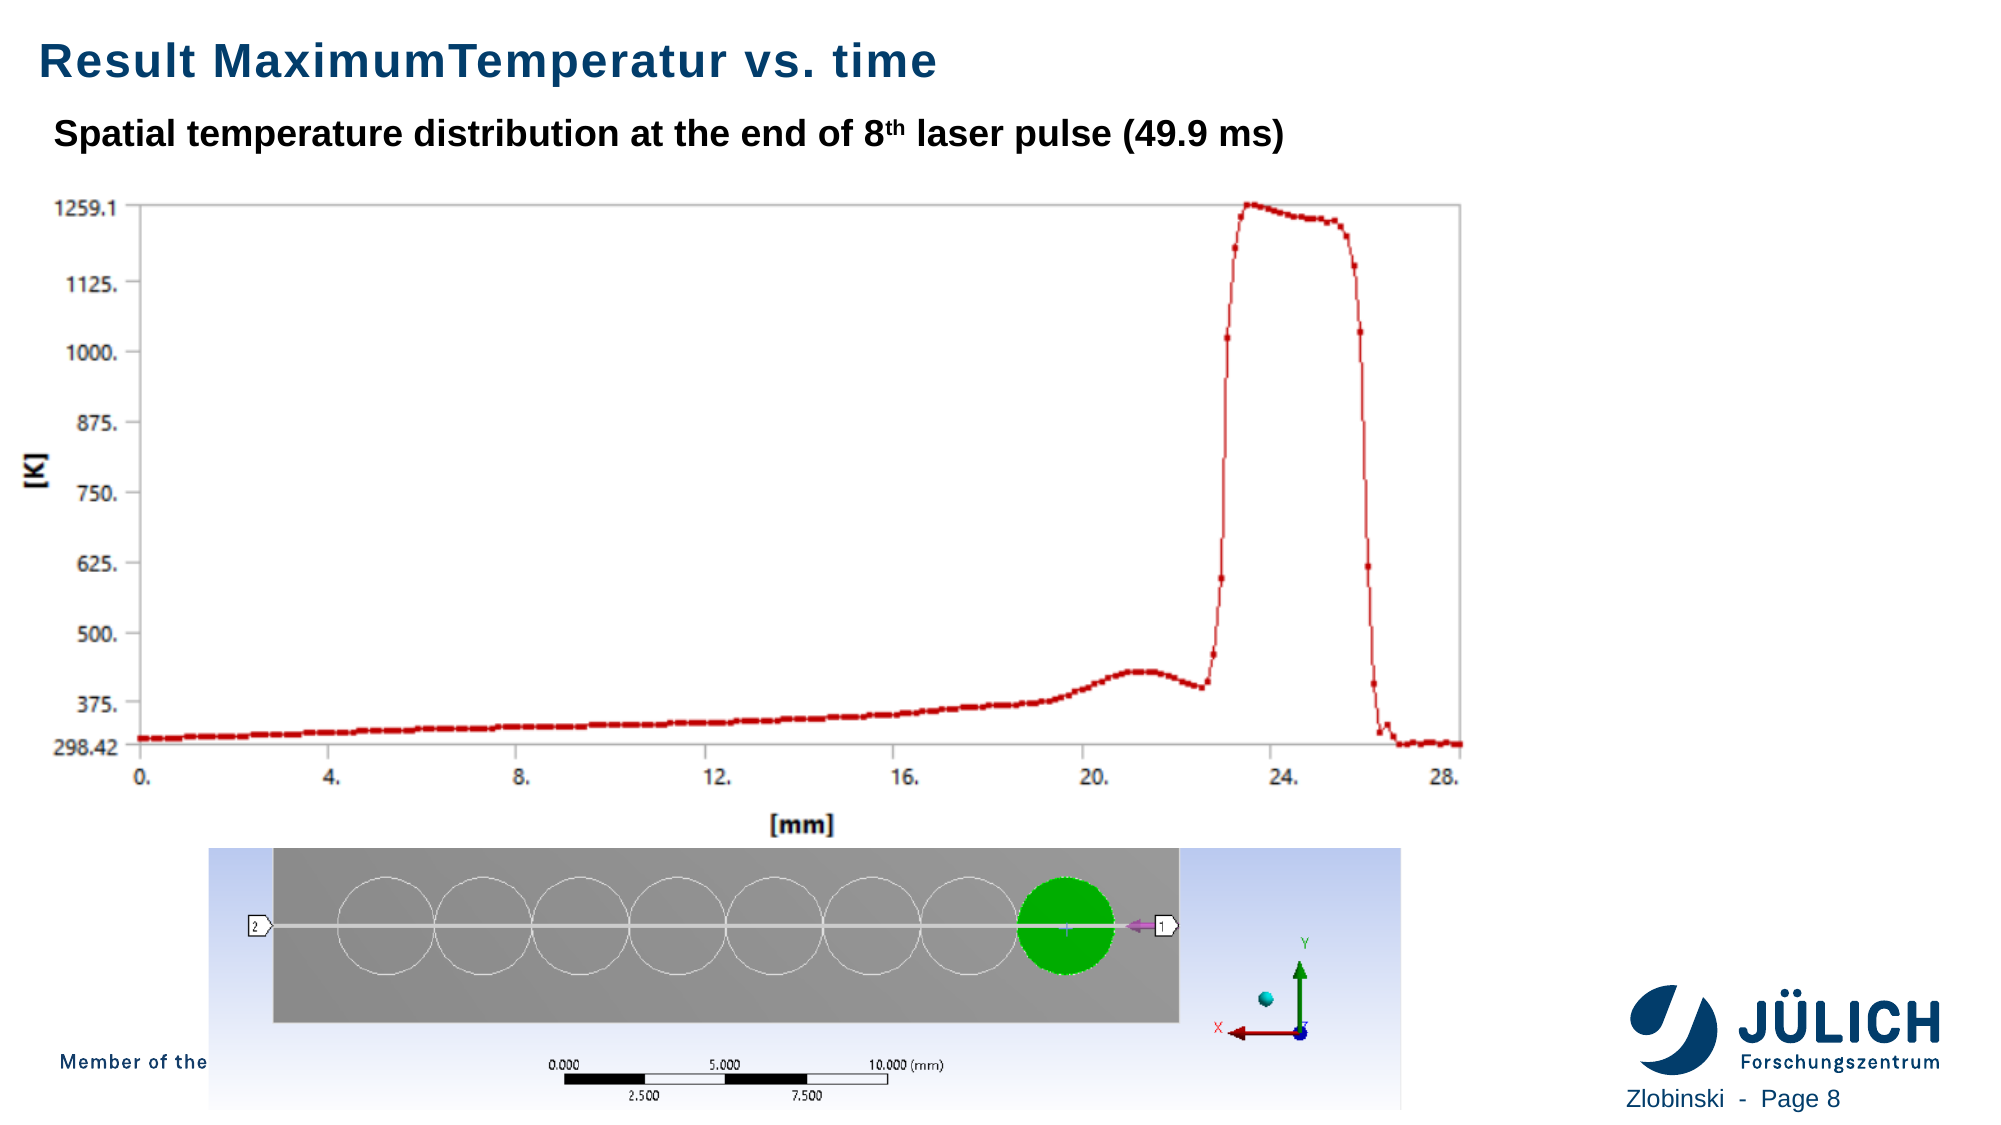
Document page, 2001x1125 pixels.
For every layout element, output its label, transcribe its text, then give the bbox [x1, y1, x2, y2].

text_box Result MaximumTemperatur vs. time [38, 26, 1946, 101]
text_box Spatial temperature distribution at the end of 8th laser pulse (49.9 ms) [38, 101, 2000, 162]
picture [7, 162, 1485, 1110]
